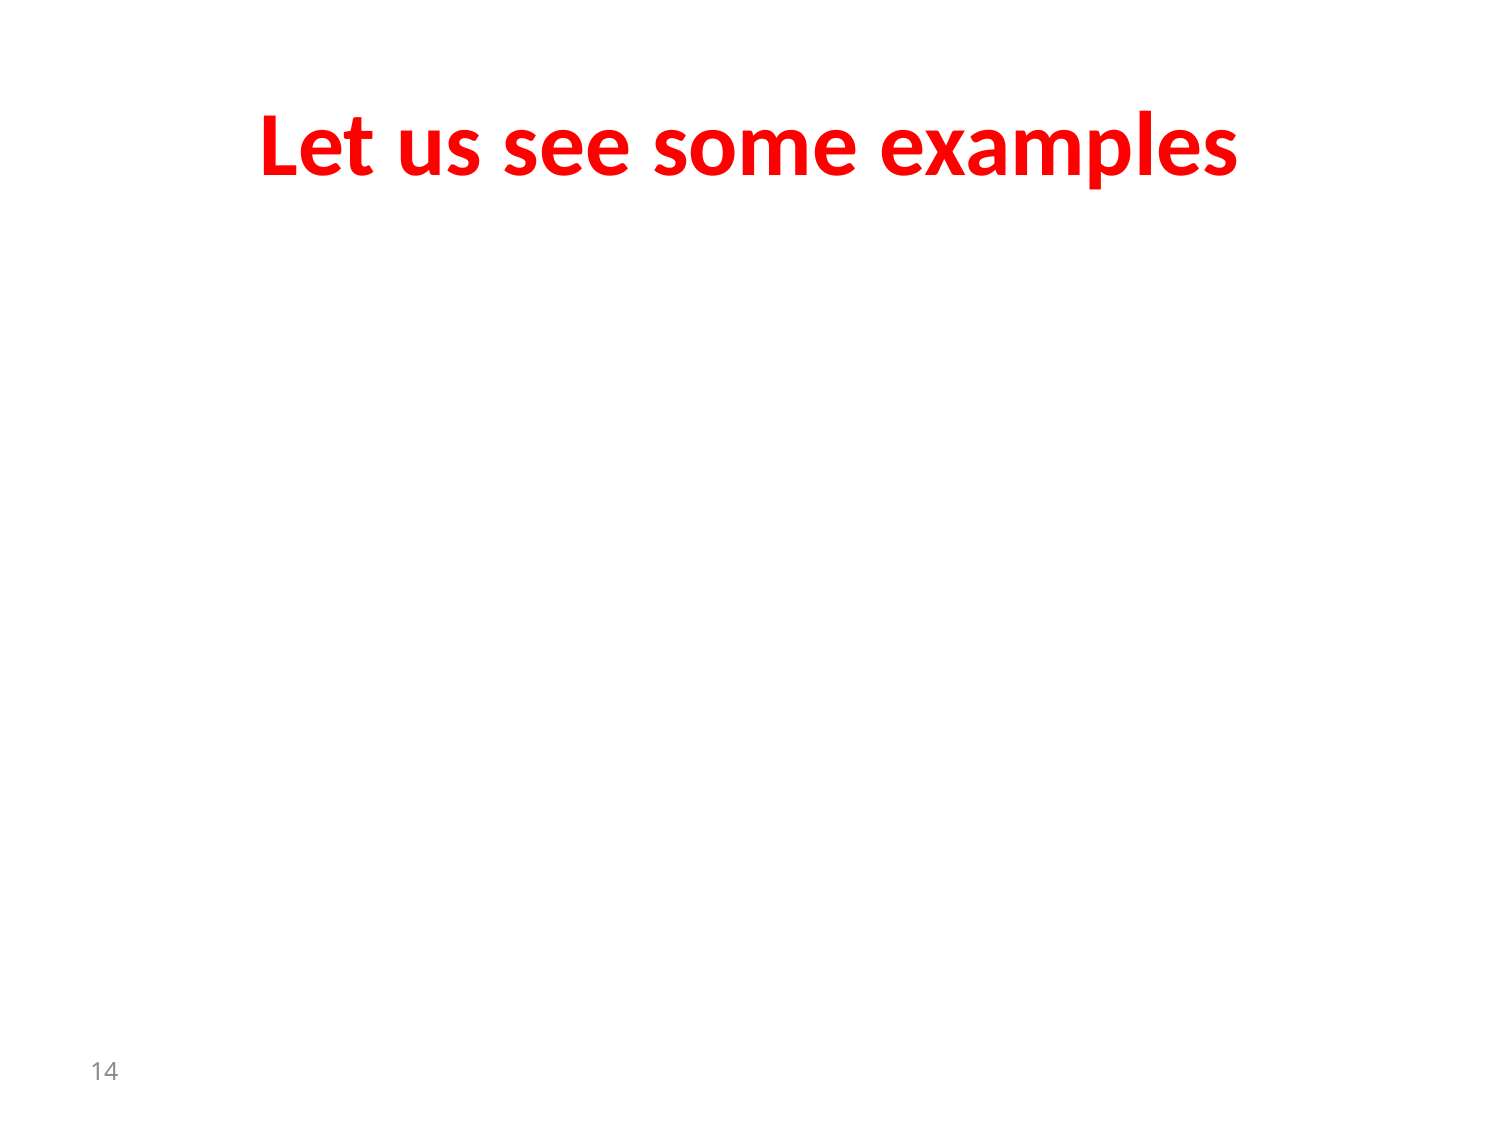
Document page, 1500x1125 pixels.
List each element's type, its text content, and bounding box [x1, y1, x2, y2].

title Let us see some examples [75, 45, 1425, 233]
slide_number 14 [75, 1042, 425, 1103]
